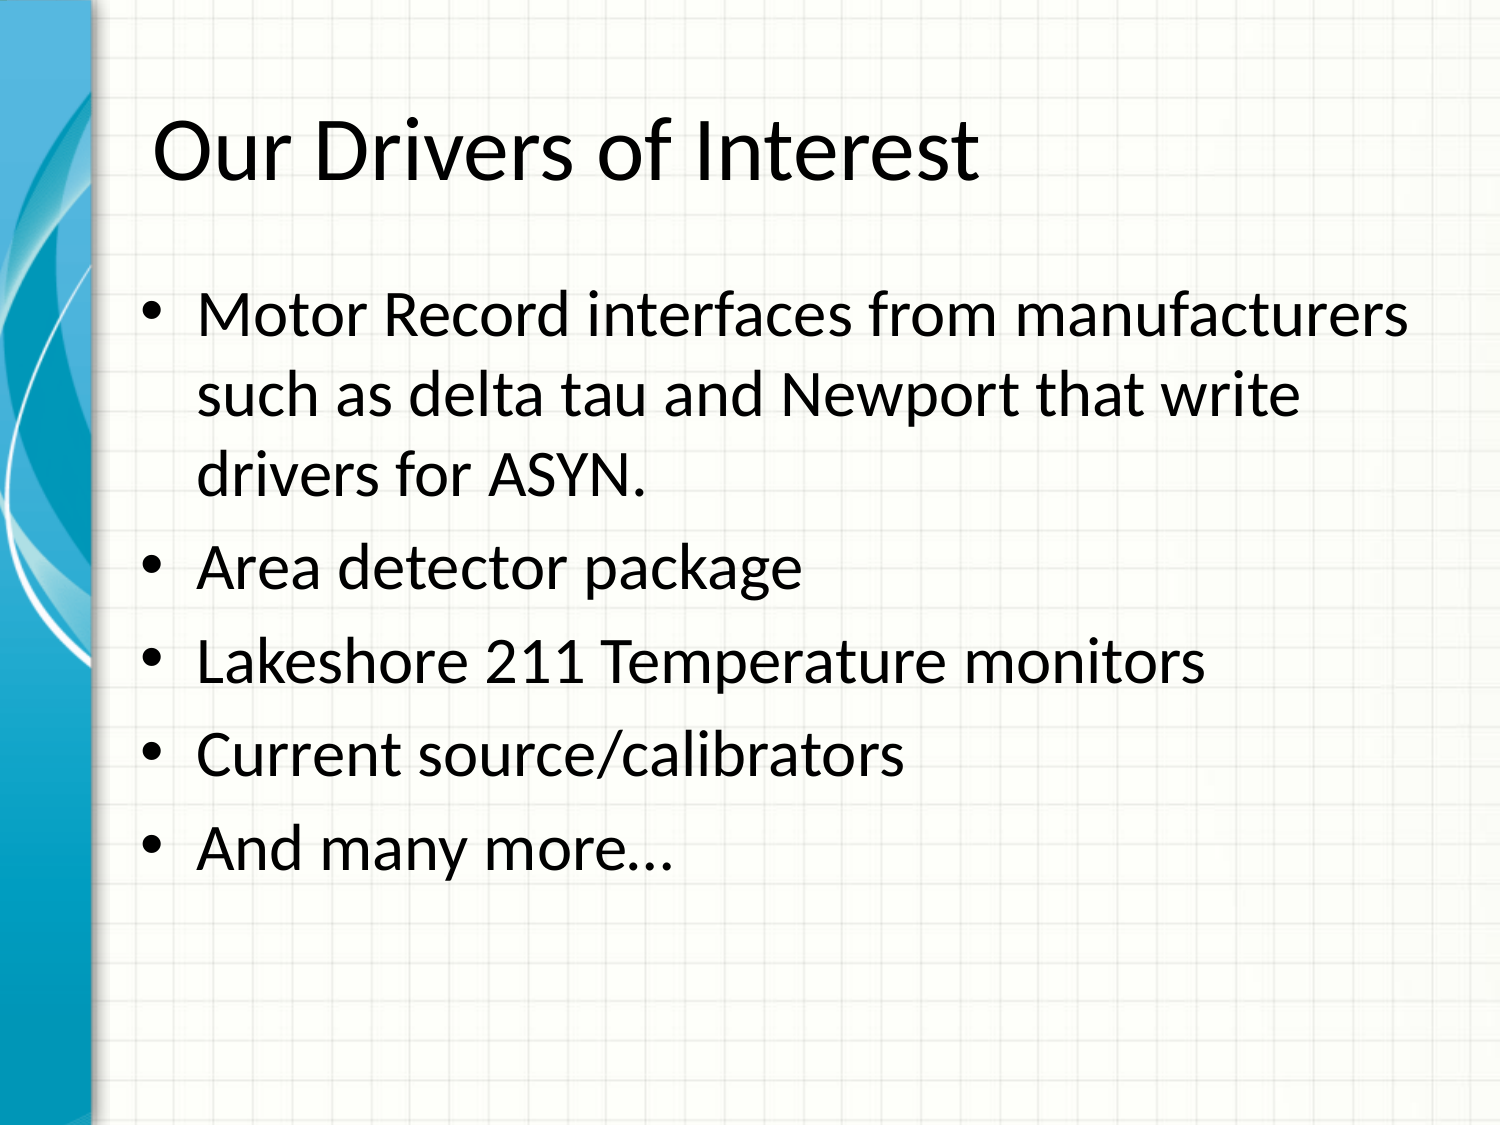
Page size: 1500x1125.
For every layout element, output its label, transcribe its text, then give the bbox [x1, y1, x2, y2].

list Motor Record interfaces from manufacturers such as delta tau and Newport that write drivers for ASYN. Area detector package Lakeshore 211 Temperature monitors Current source/calibrators And many more… [125, 261, 1450, 967]
picture [0, 0, 1500, 1125]
title Our Drivers of Interest [137, 50, 1038, 238]
